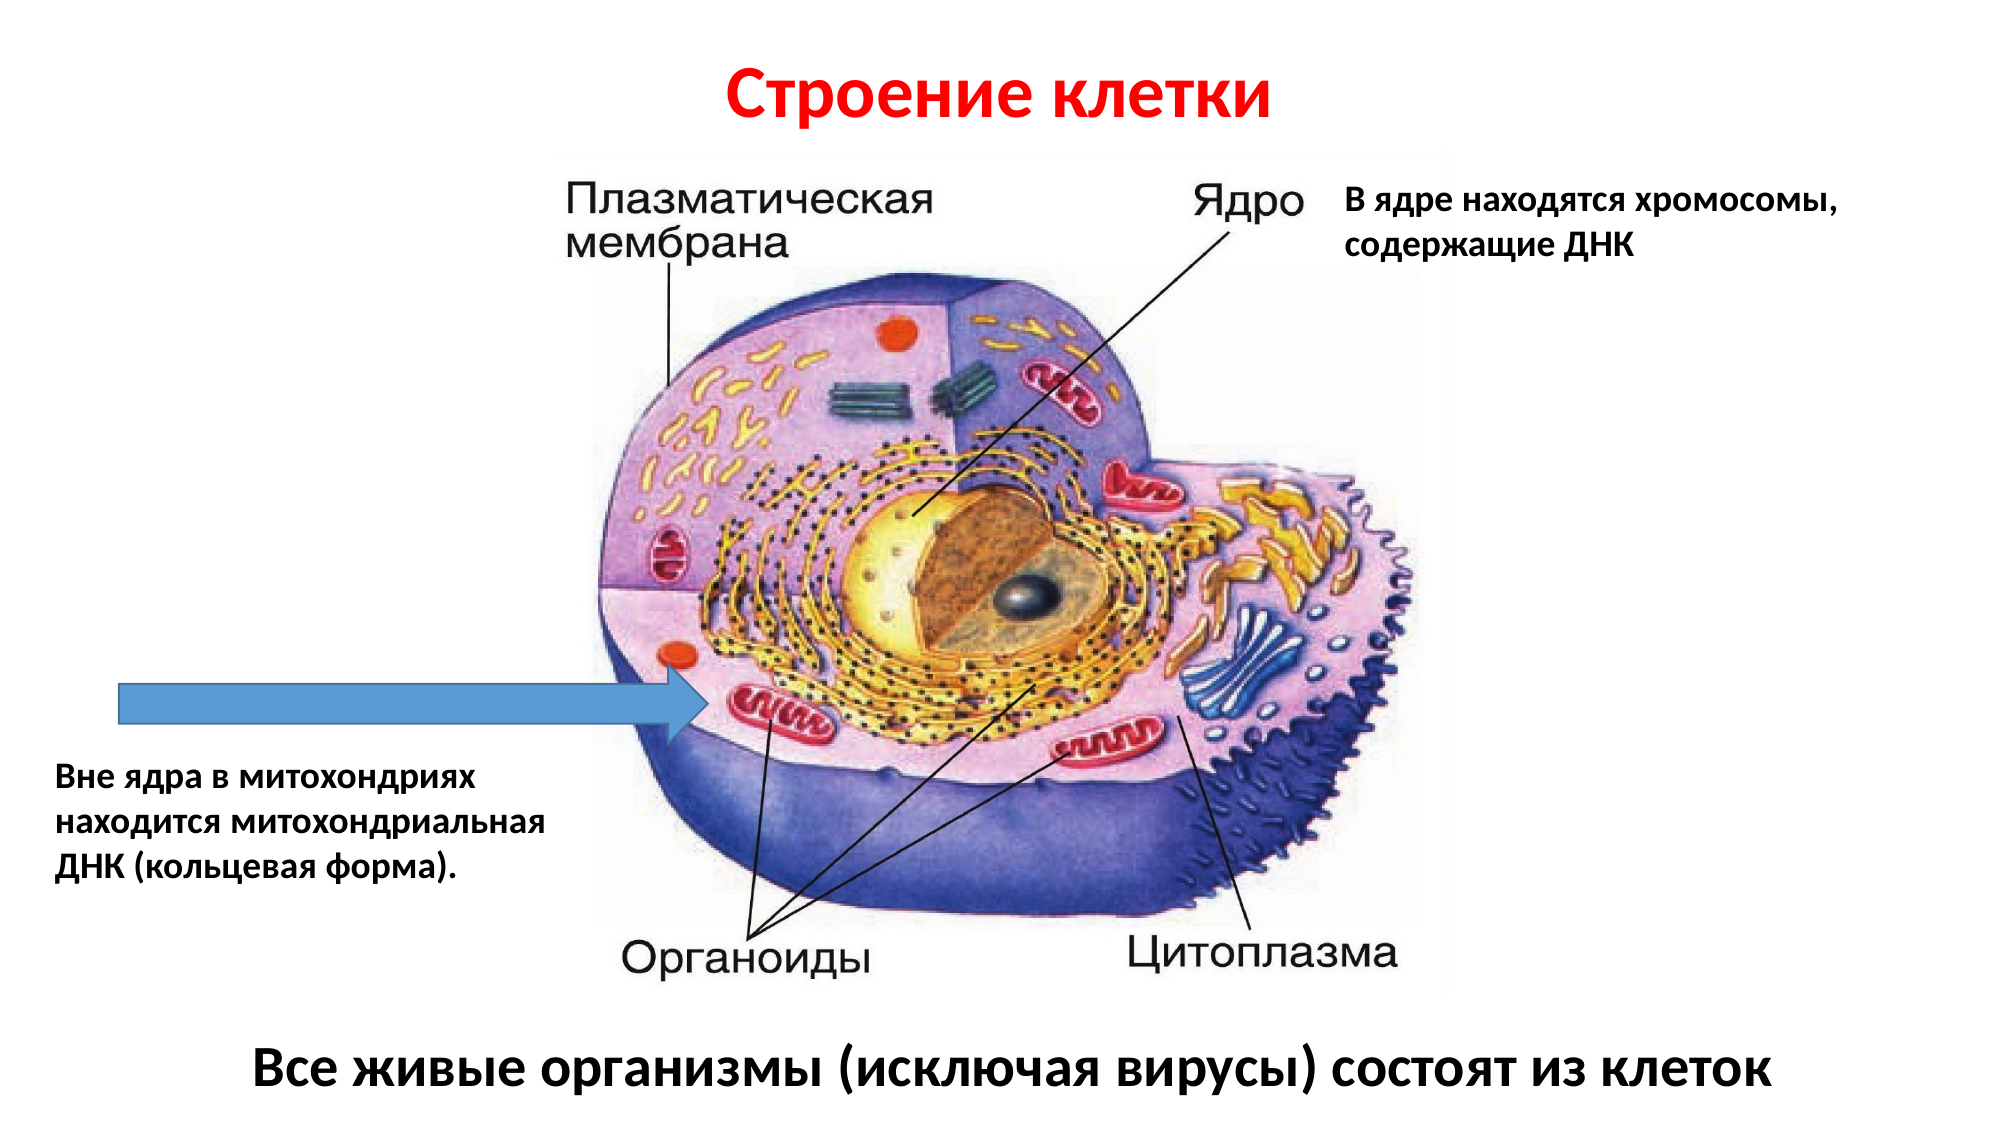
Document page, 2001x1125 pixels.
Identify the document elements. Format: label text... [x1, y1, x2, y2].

text_box Вне ядра в митохондриях находится митохондриальная ДНК (кольцевая форма). [40, 743, 551, 894]
text_box Все живые организмы (исключая вирусы) состоят из клеток [58, 1020, 1967, 1106]
text_box В ядре находятся хромосомы, содержащие ДНК [1449, 166, 1949, 272]
title Строение клетки [137, 0, 1863, 187]
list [551, 149, 1449, 994]
text_box [117, 682, 551, 725]
